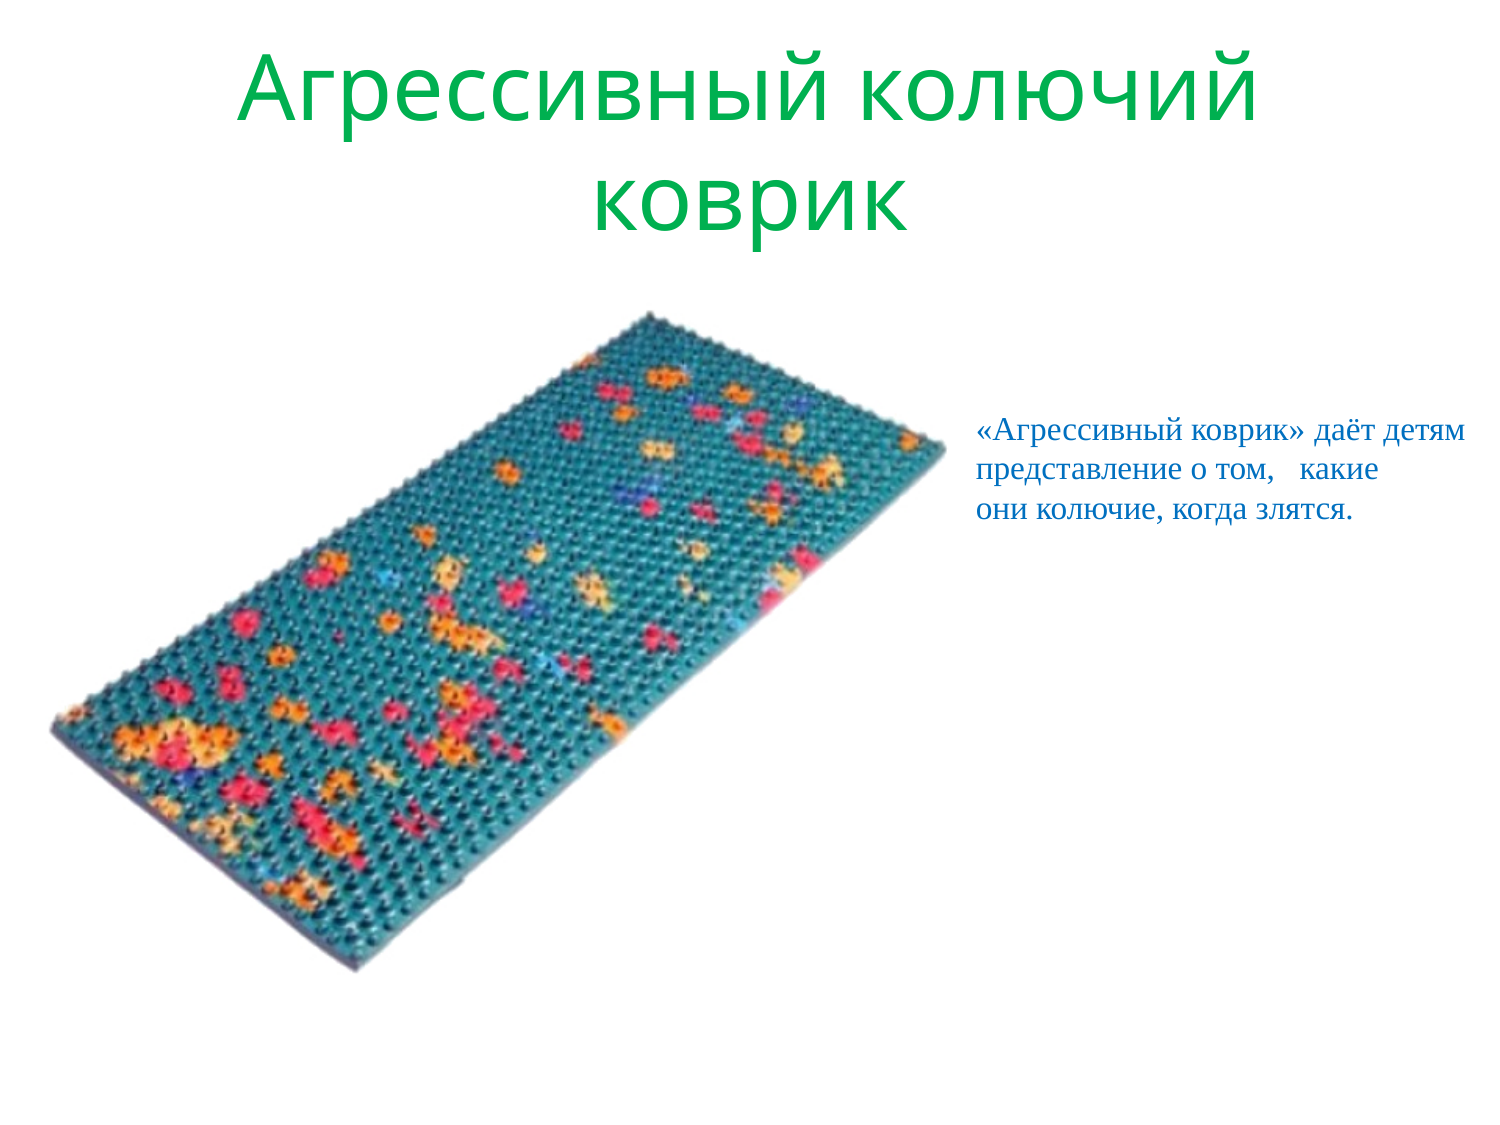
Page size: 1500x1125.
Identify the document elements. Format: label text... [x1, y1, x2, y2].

text_box «Агрессивный коврик» даёт детям представление о том, какие они колючие, когда злятся. [966, 399, 1500, 534]
picture [34, 292, 962, 997]
title Агрессивный колючий коврик [75, 45, 1425, 233]
